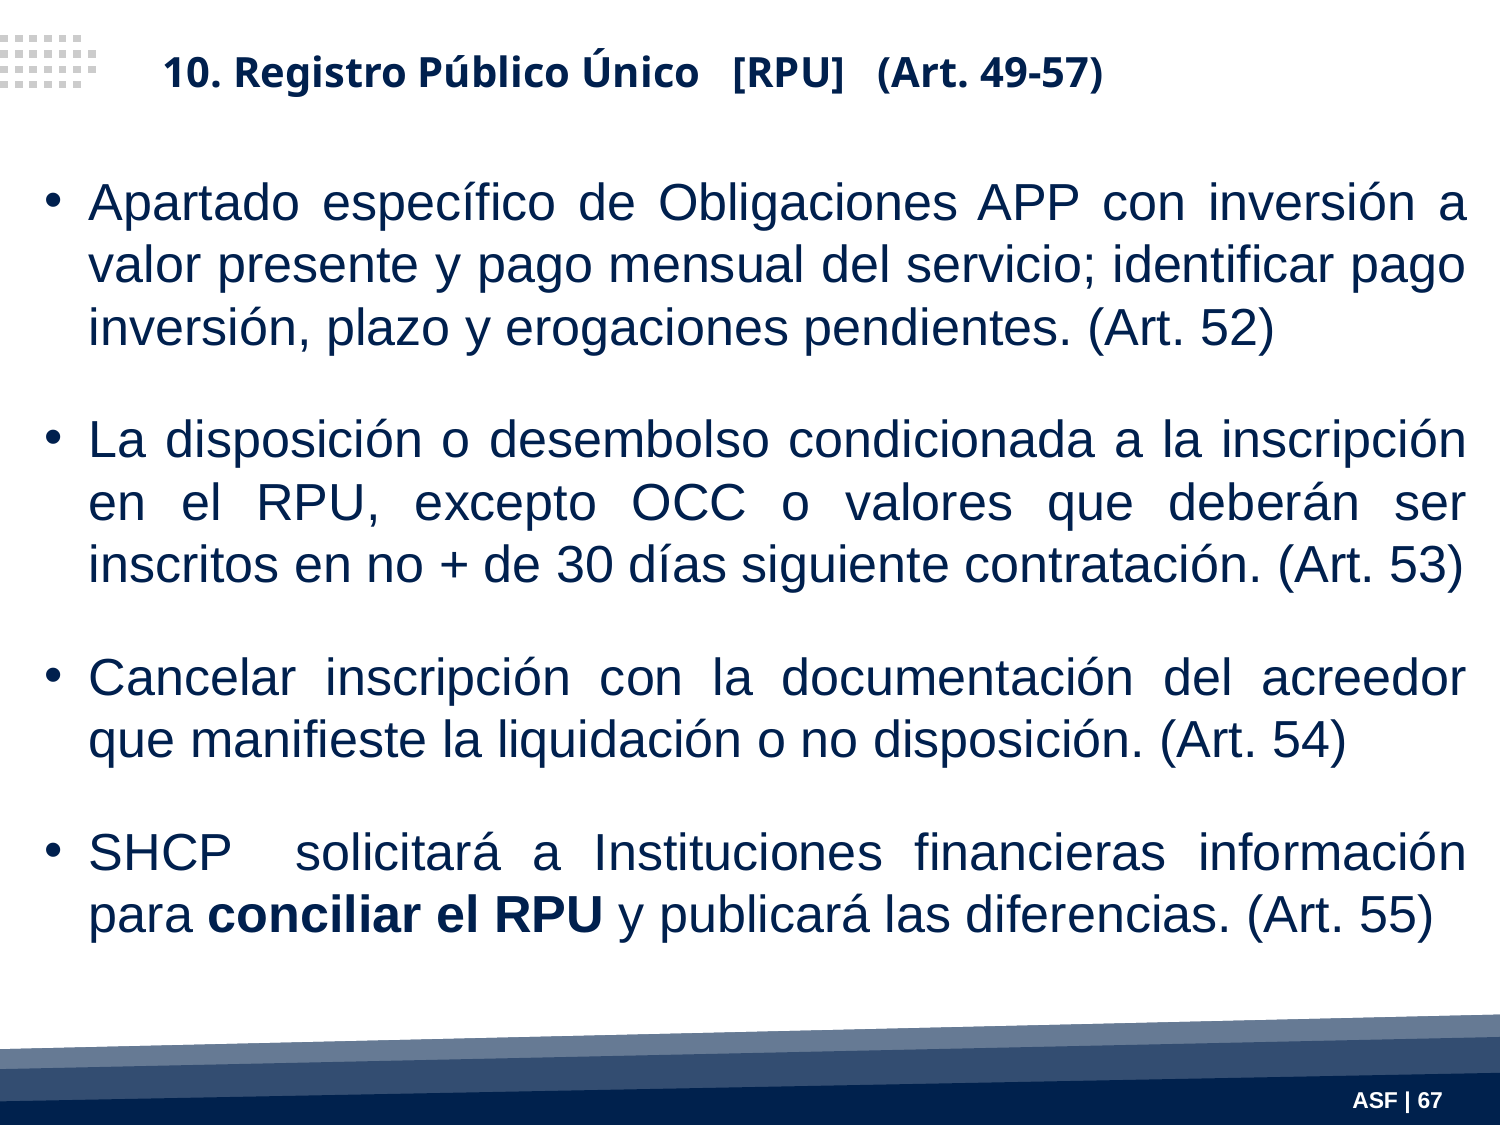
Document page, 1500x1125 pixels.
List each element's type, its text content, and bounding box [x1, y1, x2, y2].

text_box 10. Registro Público Único [RPU] (Art. 49-57) [147, 38, 1500, 110]
slide_number ASF | 67 [1337, 1078, 1489, 1125]
text_box Apartado específico de Obligaciones APP con inversión a valor presente y pago mensual del servicio; identificar pago inversión, plazo y erogaciones pendientes. (Art. 52) La disposición o desembolso condicionada a la inscripción en el RPU, excepto OCC o valores que deberán ser inscritos en no + de 30 días siguiente contratación. (Art. 53) Cancelar inscripción con la documentación del acreedor que manifieste la liquidación o no disposición. (Art. 54) SHCP solicitará a Instituciones financieras información para conciliar el RPU y publicará las diferencias. (Art. 55) [29, 160, 1483, 951]
